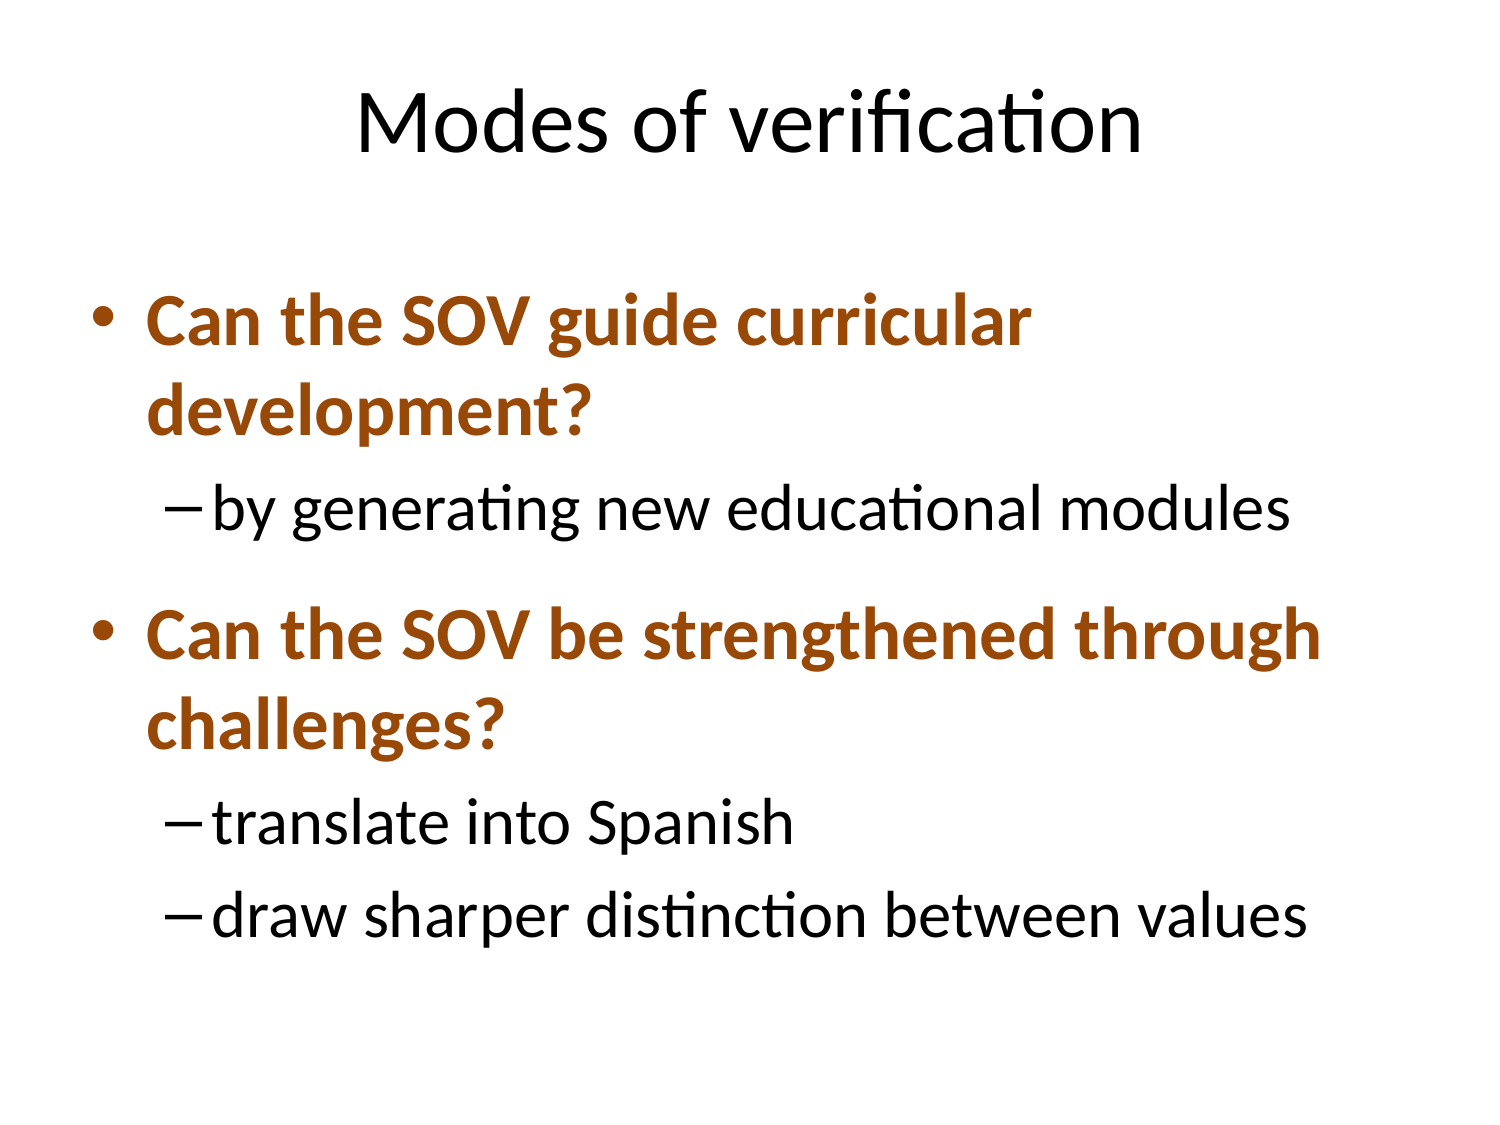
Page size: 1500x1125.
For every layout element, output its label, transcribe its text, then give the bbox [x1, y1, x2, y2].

title Modes of verification [75, 45, 1425, 188]
list Can the SOV guide curricular development? by generating new educational modules Can the SOV be strengthened through challenges? translate into Spanish draw sharper distinction between values [75, 262, 1425, 1100]
